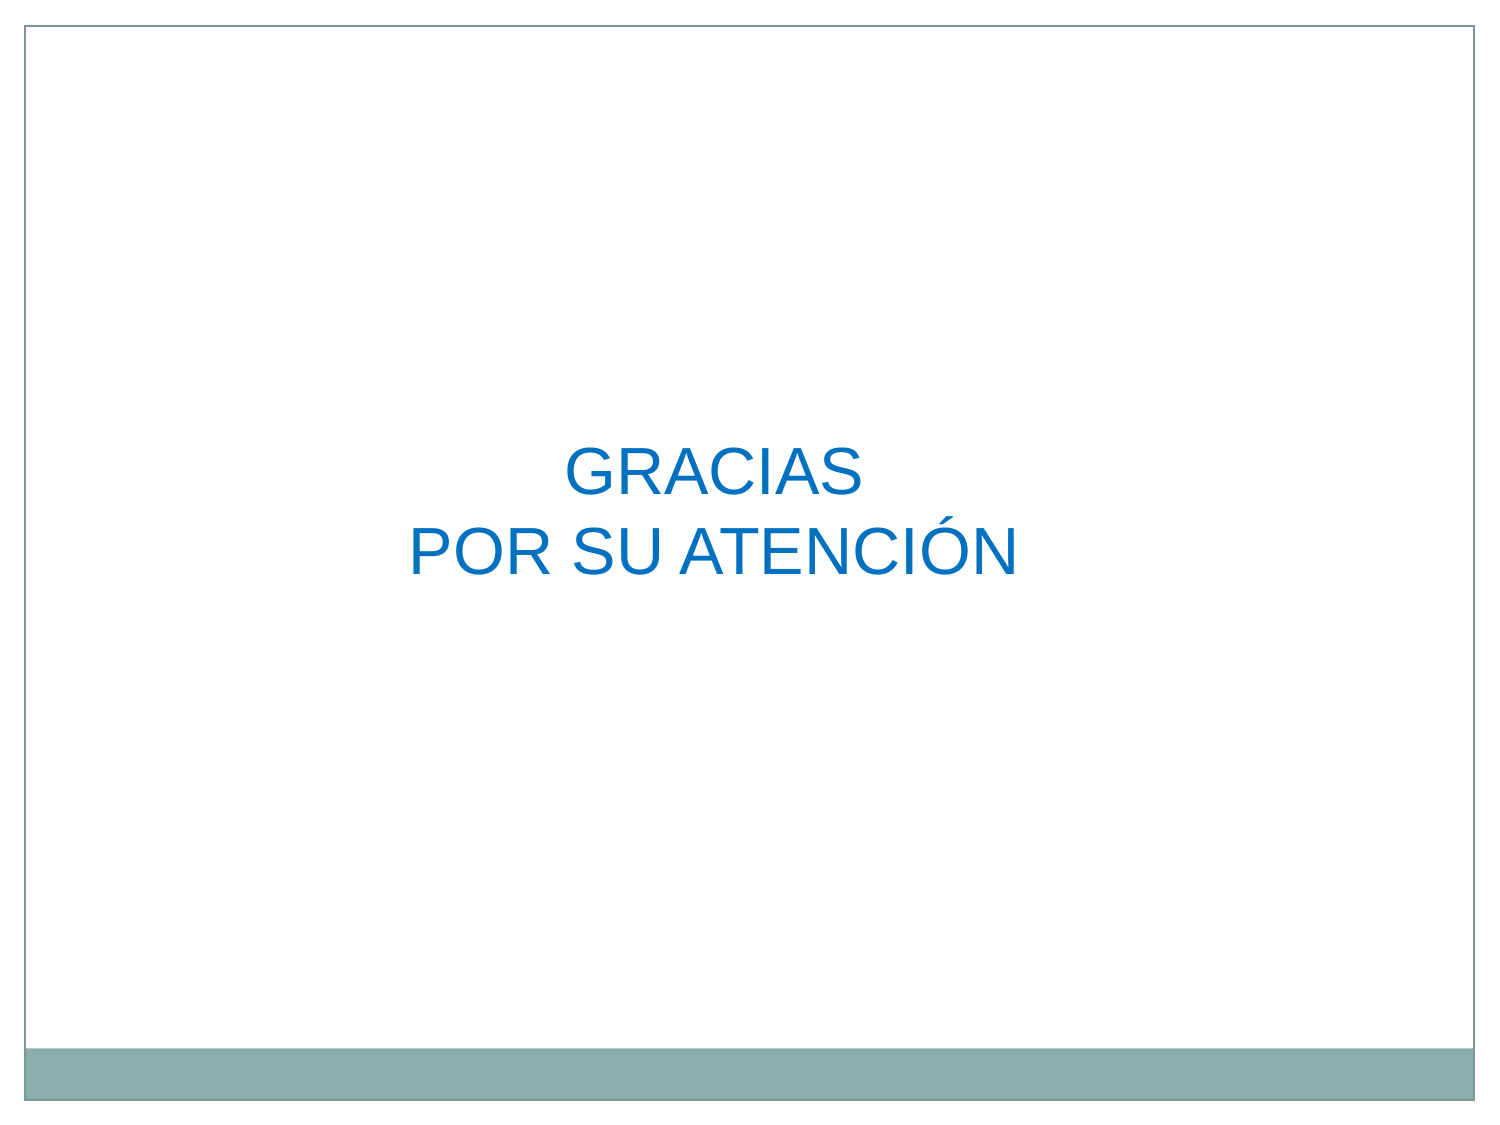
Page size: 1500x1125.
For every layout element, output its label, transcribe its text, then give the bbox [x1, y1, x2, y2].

text_box GRACIAS POR SU ATENCIÓN [321, 420, 1126, 596]
